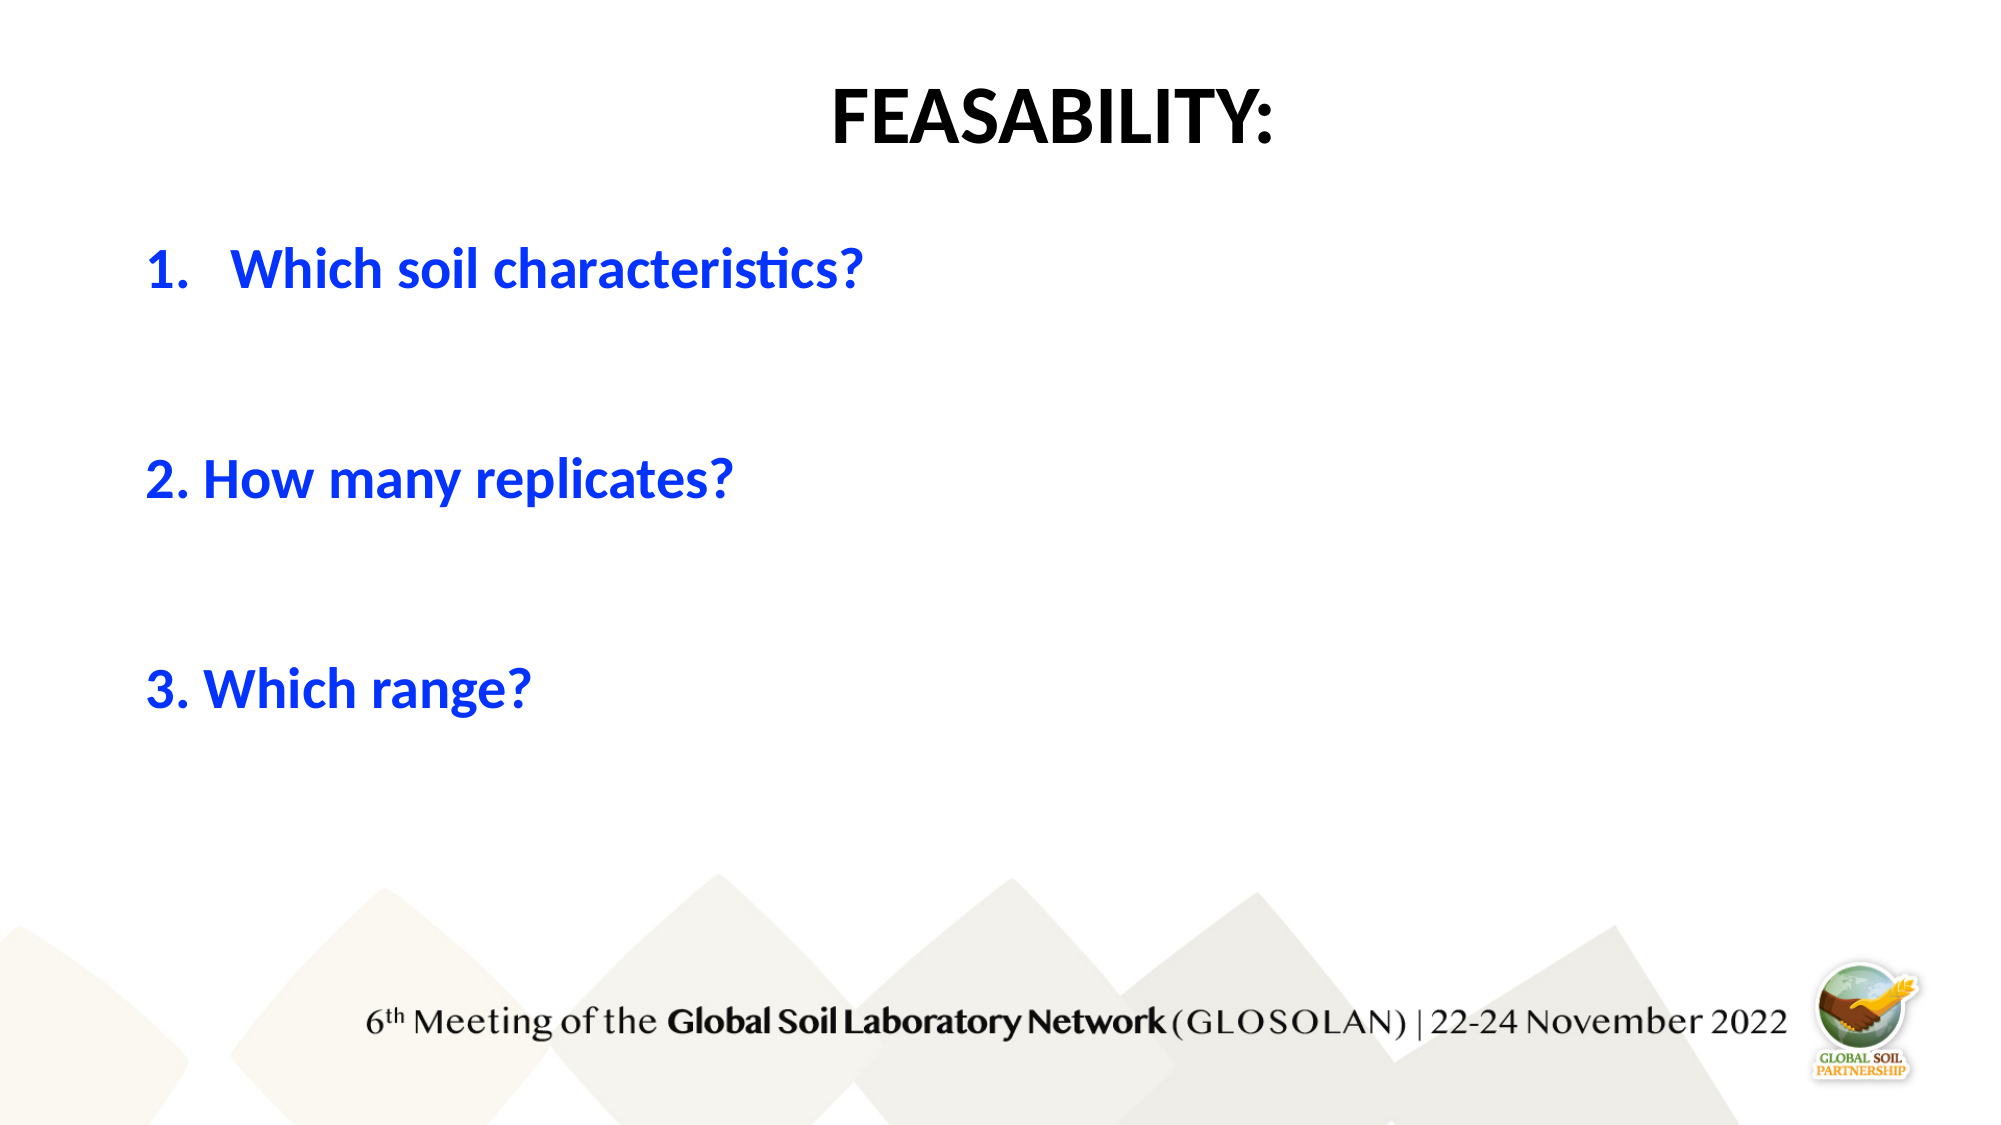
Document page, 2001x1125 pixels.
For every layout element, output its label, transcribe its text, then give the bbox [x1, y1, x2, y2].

picture [0, 0, 2001, 1125]
text_box FEASABILITY: Which soil characteristics? 2. How many replicates? 3. Which range? [130, 52, 1979, 807]
